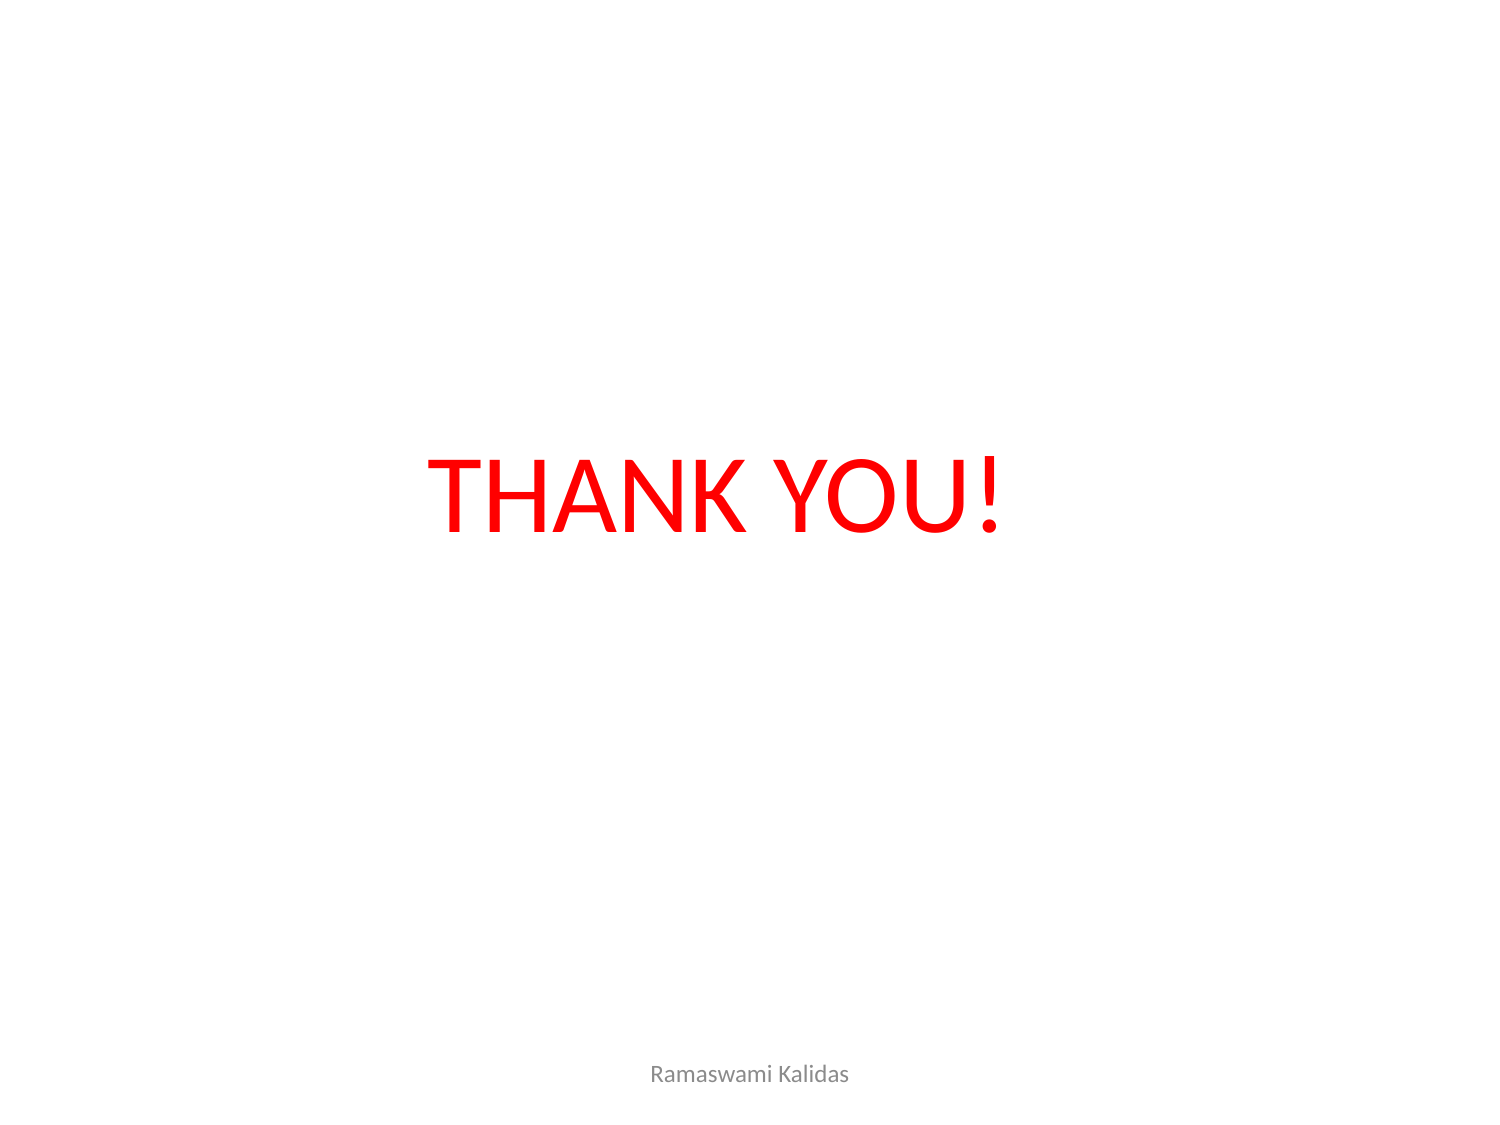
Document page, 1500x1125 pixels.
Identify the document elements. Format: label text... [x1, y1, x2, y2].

list THANK YOU! [412, 412, 1075, 563]
footer Ramaswami Kalidas [512, 1042, 988, 1103]
